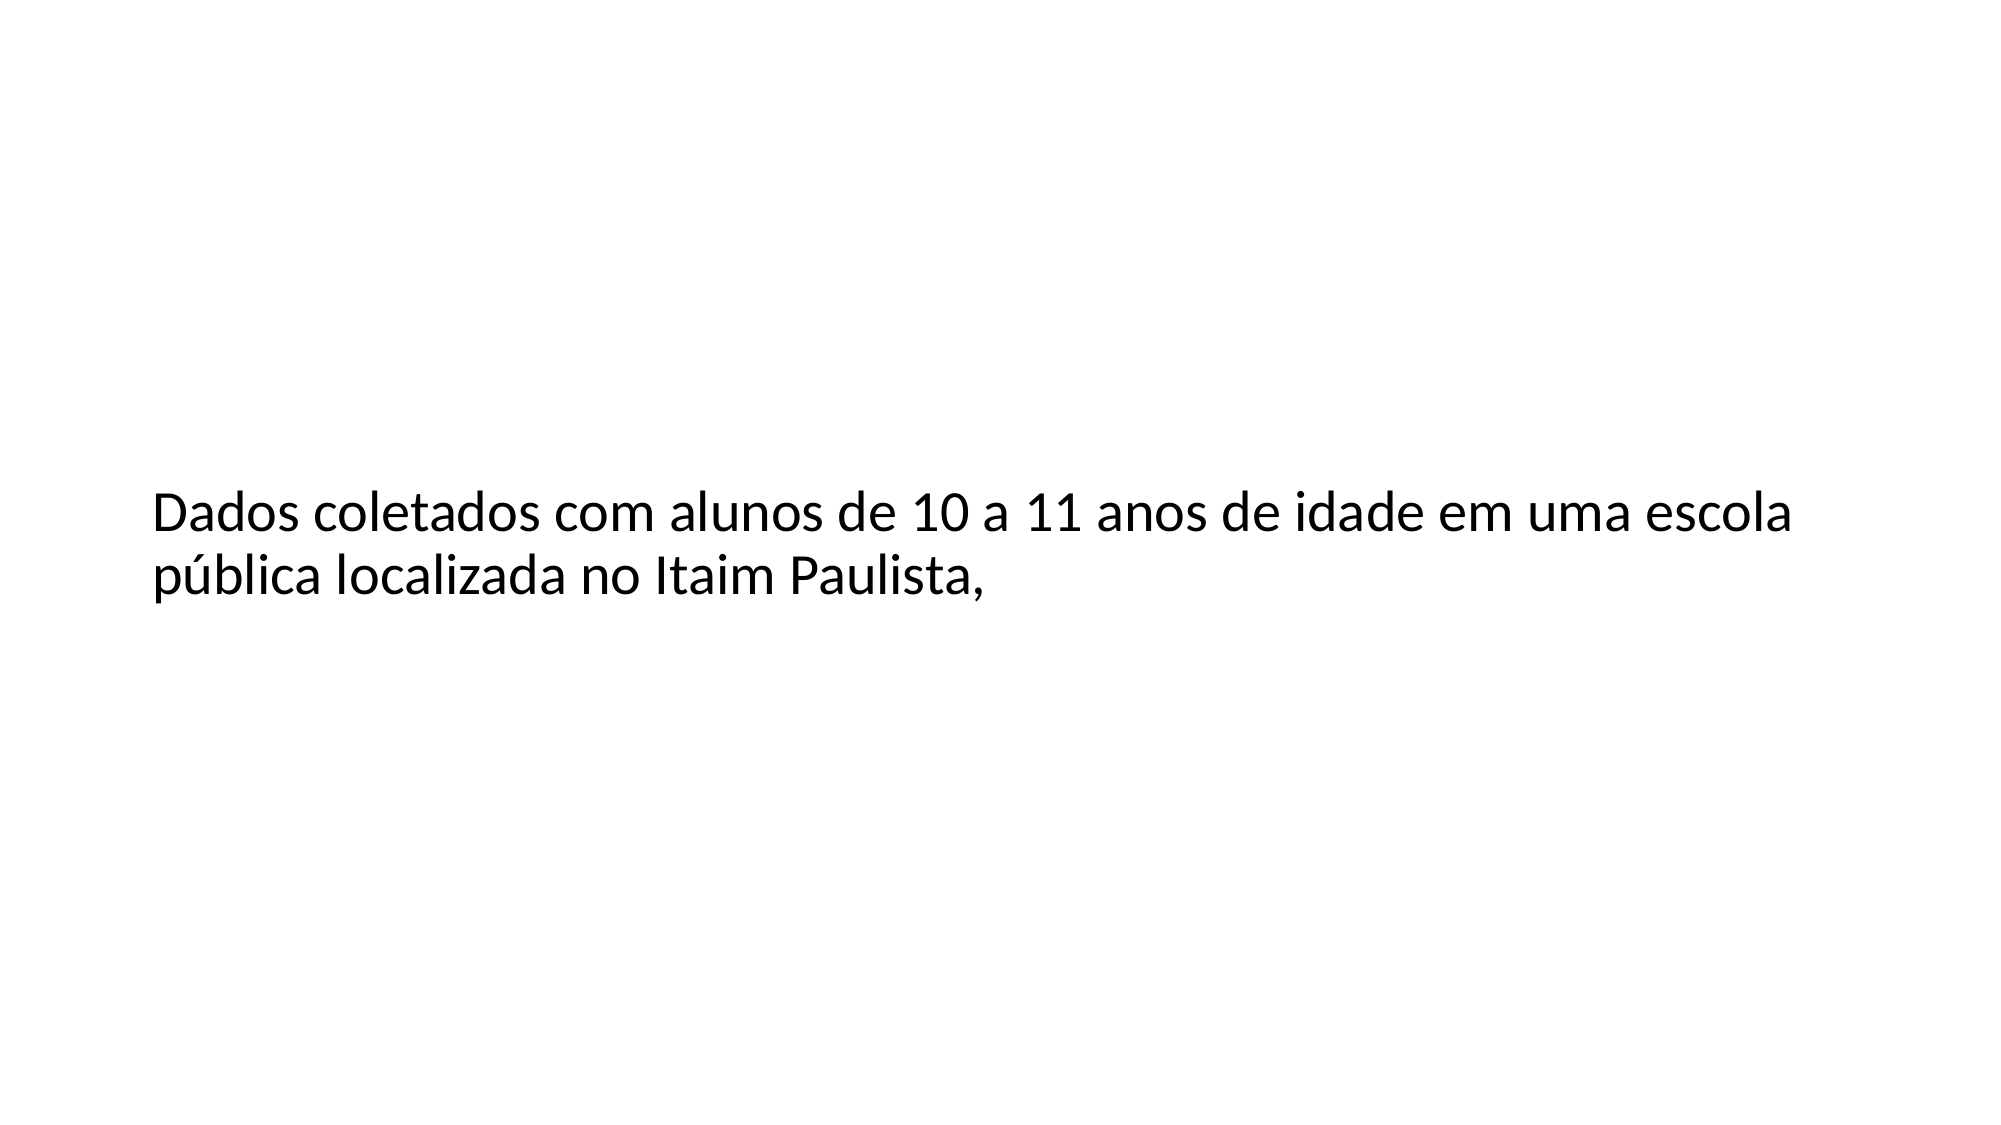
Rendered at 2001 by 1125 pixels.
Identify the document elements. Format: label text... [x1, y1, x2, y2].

list Dados coletados com alunos de 10 a 11 anos de idade em uma escola pública localizada no Itaim Paulista, [137, 299, 1863, 1014]
